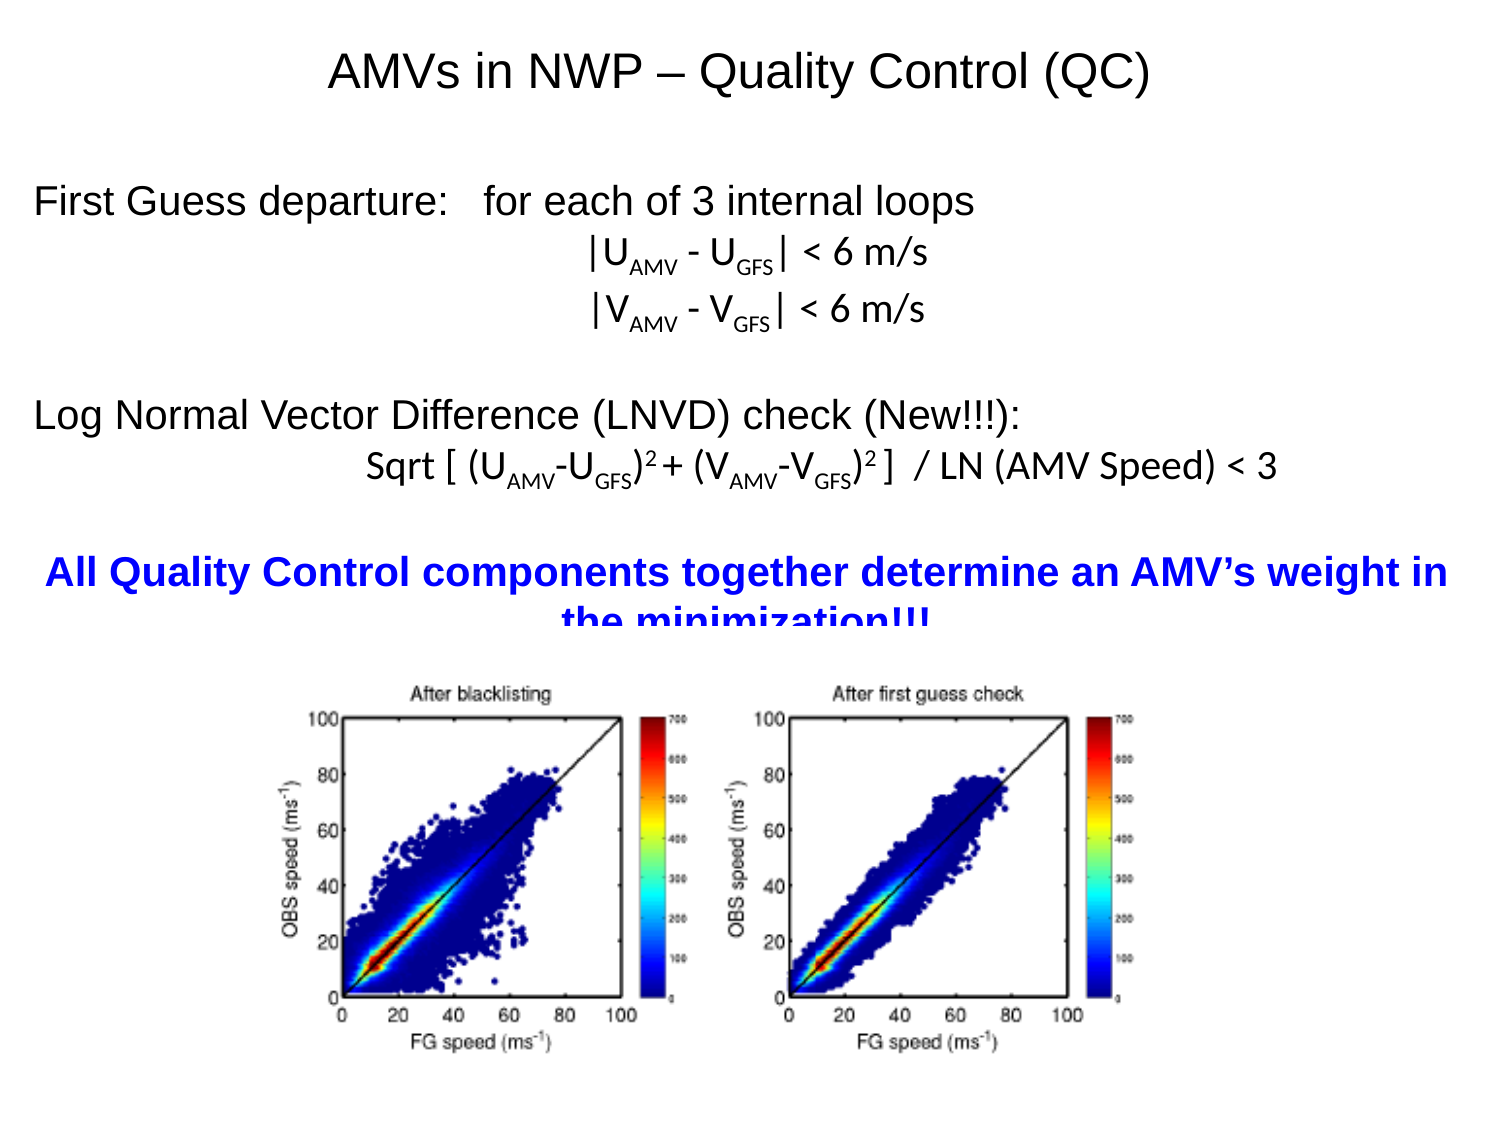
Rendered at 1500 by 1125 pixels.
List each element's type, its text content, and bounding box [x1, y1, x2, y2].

picture [191, 626, 1243, 1125]
text_box AMVs in NWP – Quality Control (QC) First Guess departure: for each of 3 internal loops |UAMV - UGFS| < 6 m/s |VAMV - VGFS| < 6 m/s Log Normal Vector Difference (LNVD) check (New!!!): Sqrt [ (UAMV-UGFS)2 + (VAMV-VGFS)2 ] / LN (AMV Speed) < 3 All Quality Control components together determine an AMV’s weight in the minimization!!! [18, 31, 1475, 652]
